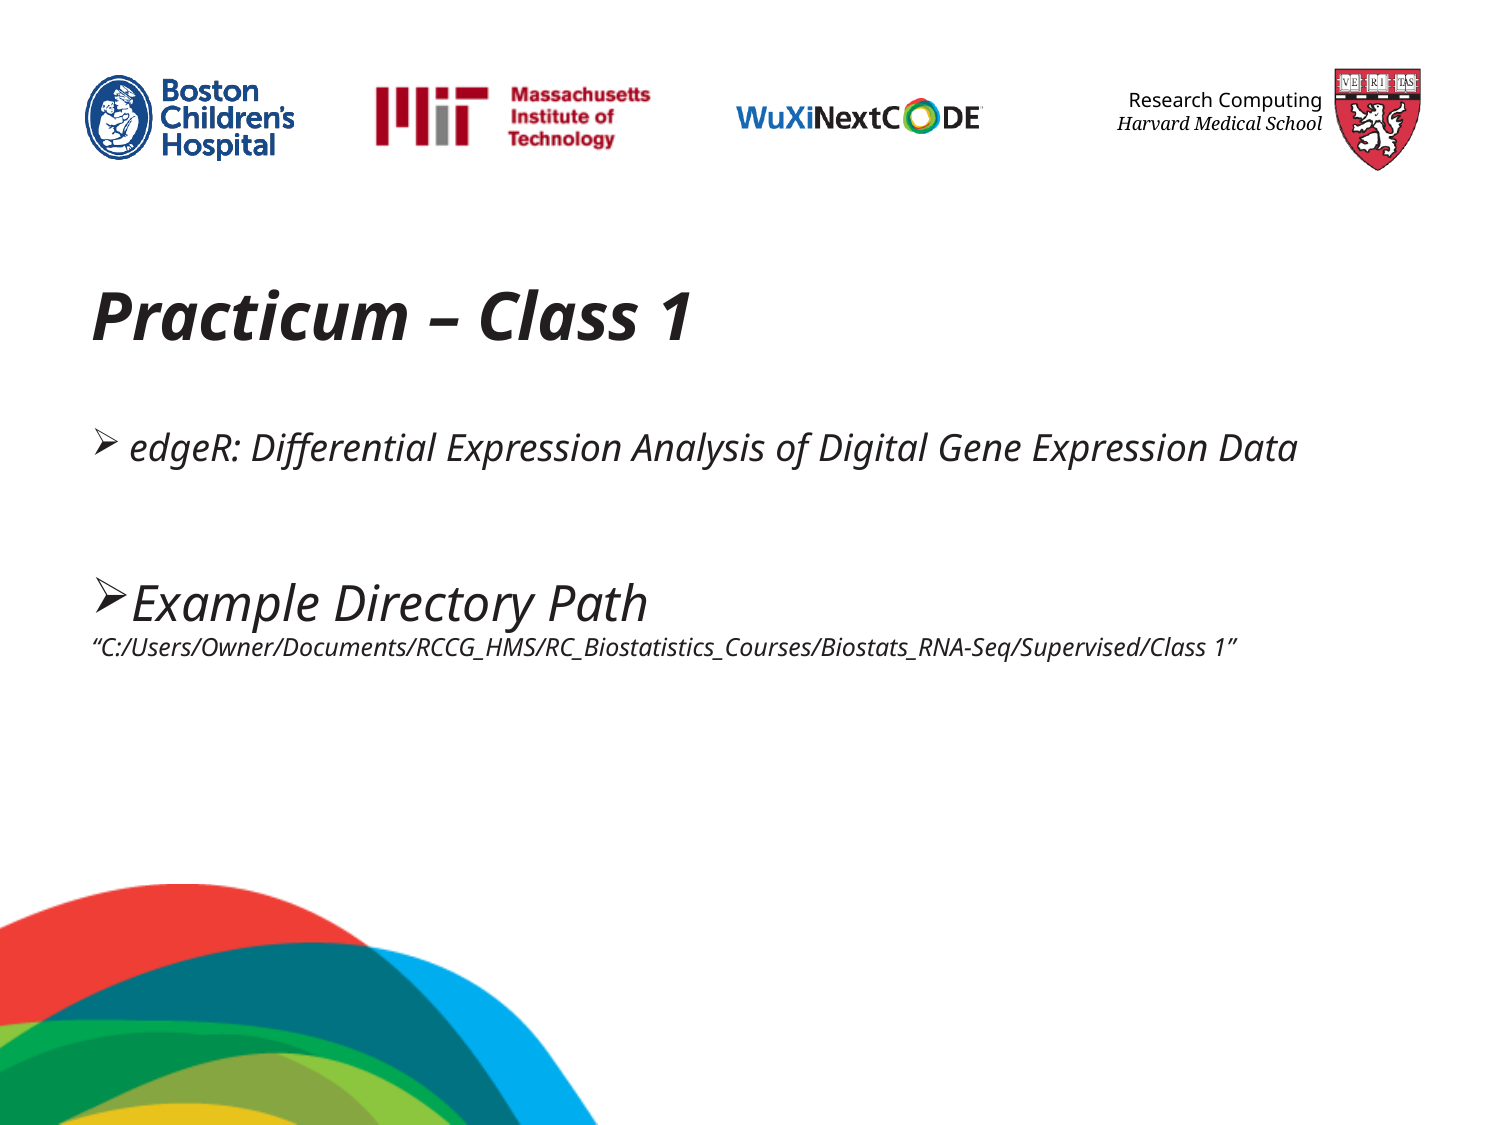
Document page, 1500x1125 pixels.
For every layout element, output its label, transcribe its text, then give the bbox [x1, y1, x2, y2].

list Practicum – Class 1 edgeR: Differential Expression Analysis of Digital Gene Expression Data Example Directory Path “C:/Users/Owner/Documents/RCCG_HMS/RC_Biostatistics_Courses/Biostats_RNA-Seq/Supervised/Class 1” [76, 266, 1500, 884]
picture [0, 884, 598, 1125]
picture [369, 77, 655, 155]
picture [1334, 68, 1421, 171]
picture [85, 75, 294, 161]
picture [736, 98, 983, 134]
